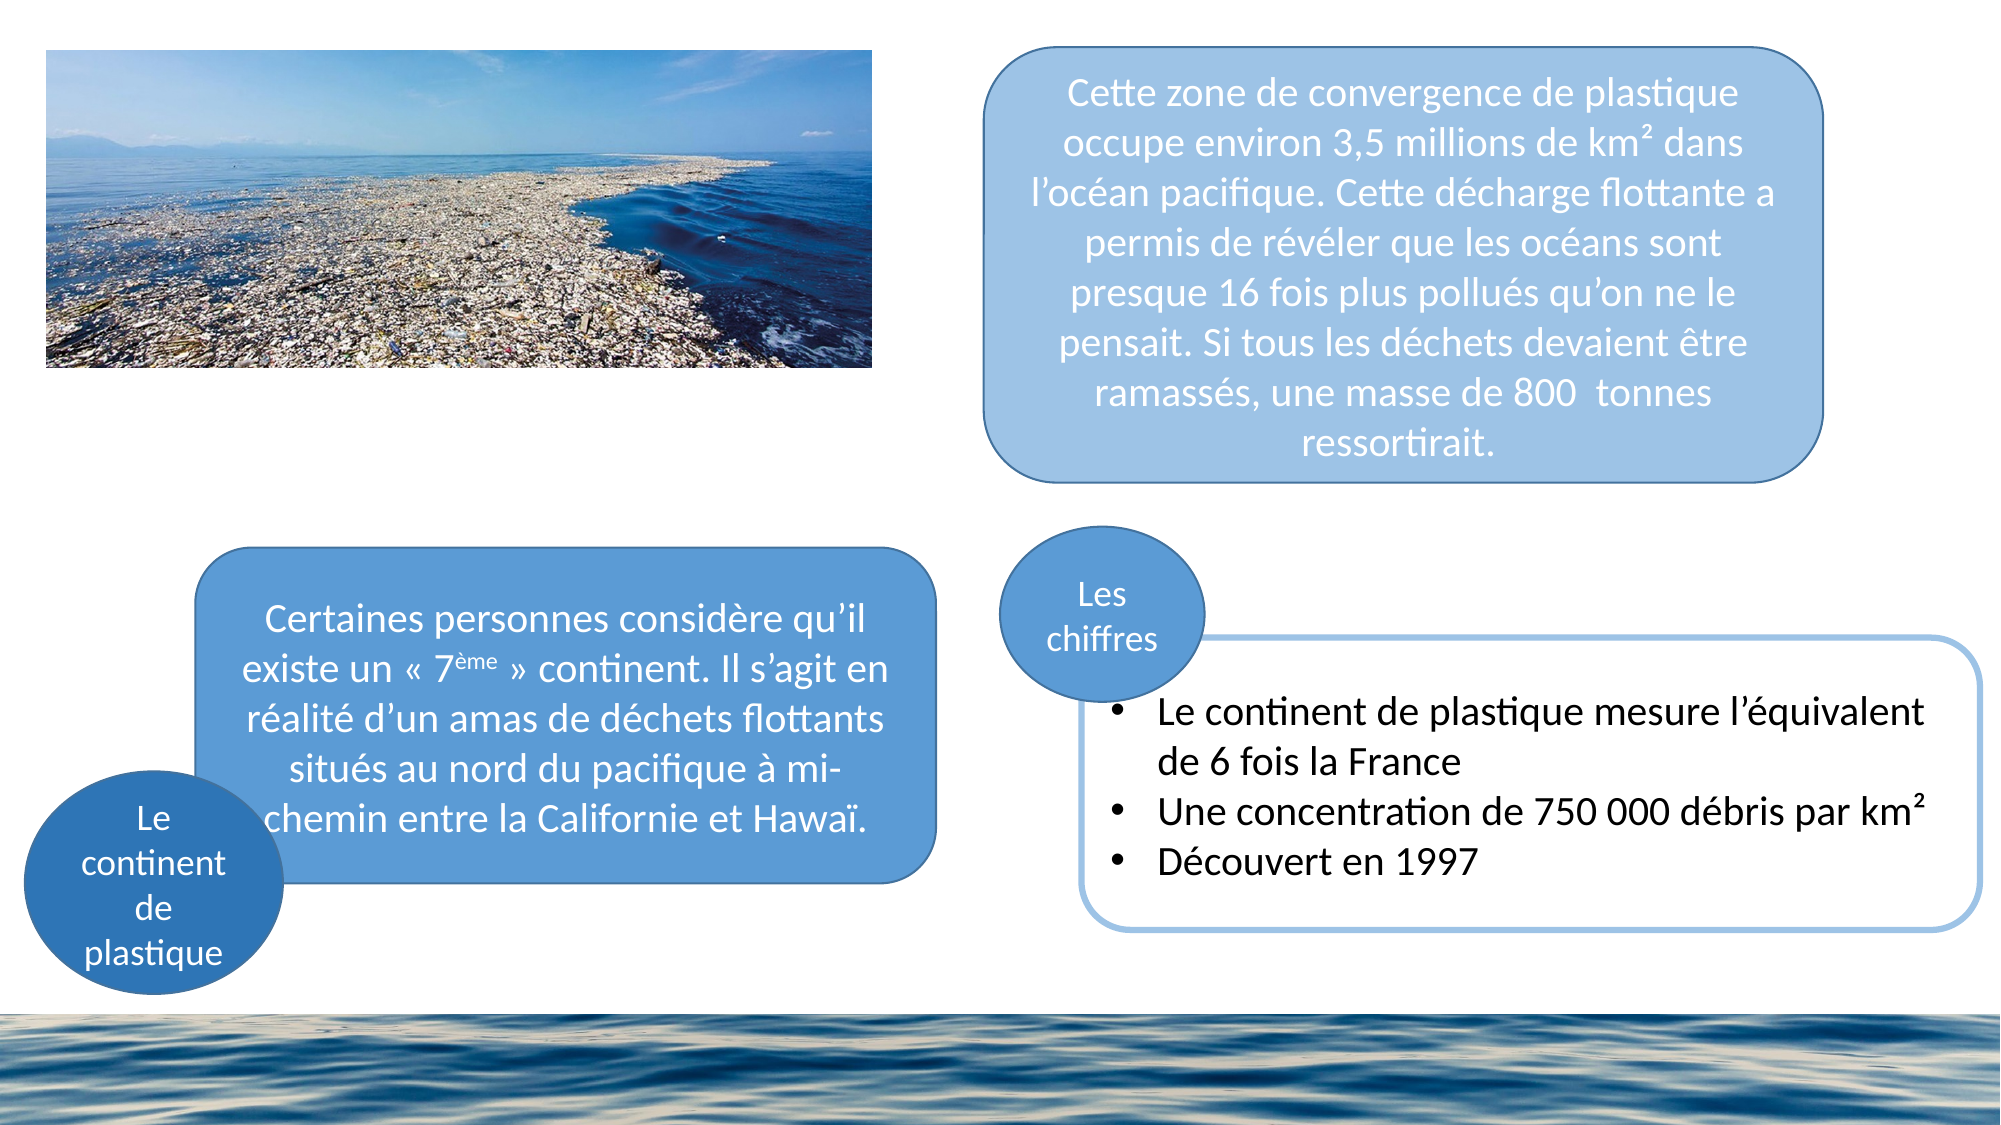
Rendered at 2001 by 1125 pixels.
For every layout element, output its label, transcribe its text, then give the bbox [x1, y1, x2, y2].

text_box Le continent de plastique mesure l’équivalent de 6 fois la France Une concentration de 750 000 débris par km² Découvert en 1997 [1080, 636, 1981, 931]
text_box Les chiffres [998, 525, 1206, 703]
text_box Certaines personnes considère qu’il existe un « 7ème » continent. Il s’agit en réalité d’un amas de déchets flottants situés au nord du pacifique à mi-chemin entre la Californie et Hawaï. [194, 546, 938, 885]
picture [0, 1014, 2000, 1125]
text_box Cette zone de convergence de plastique occupe environ 3,5 millions de km² dans l’océan pacifique. Cette décharge flottante a permis de révéler que les océans sont presque 16 fois plus pollués qu’on ne le pensait. Si tous les déchets devaient être ramassés, une masse de 800 tonnes ressortirait. [982, 46, 1825, 484]
picture [46, 50, 872, 368]
text_box Le continent de plastique [23, 770, 284, 995]
